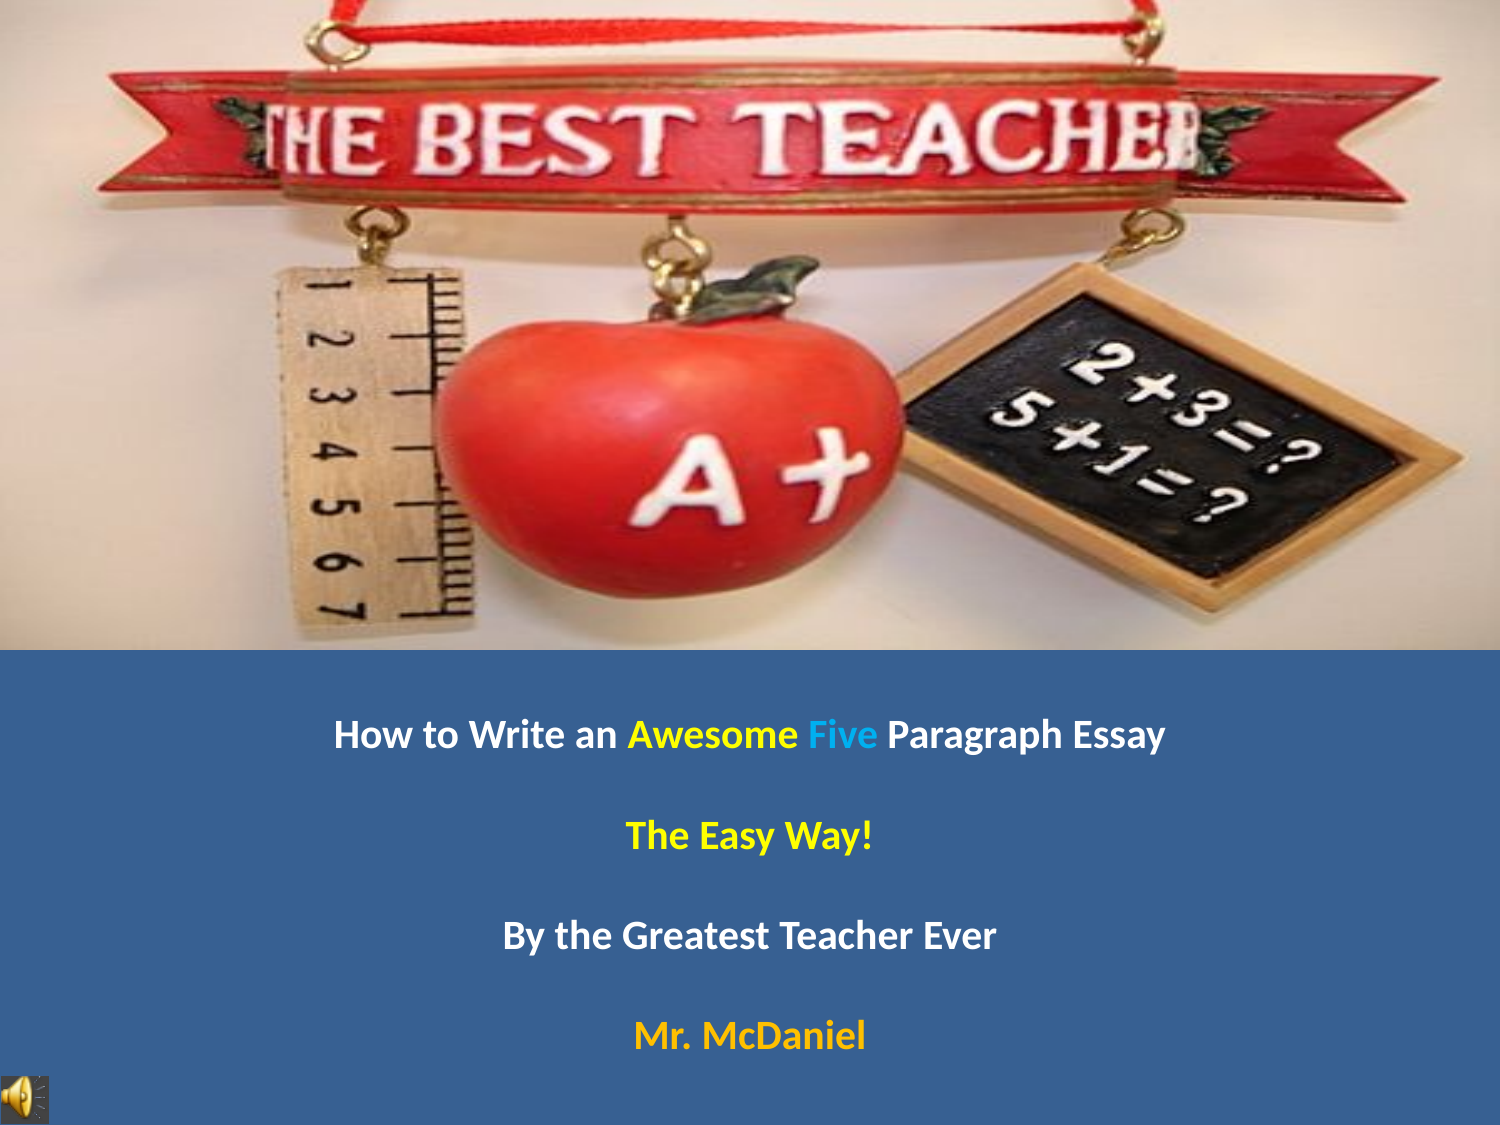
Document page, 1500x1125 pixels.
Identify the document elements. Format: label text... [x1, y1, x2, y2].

text_box How to Write an Awesome Five Paragraph Essay The Easy Way! By the Greatest Teacher Ever Mr. McDaniel [0, 699, 1500, 1065]
picture [0, 0, 1500, 651]
picture [0, 1074, 51, 1125]
